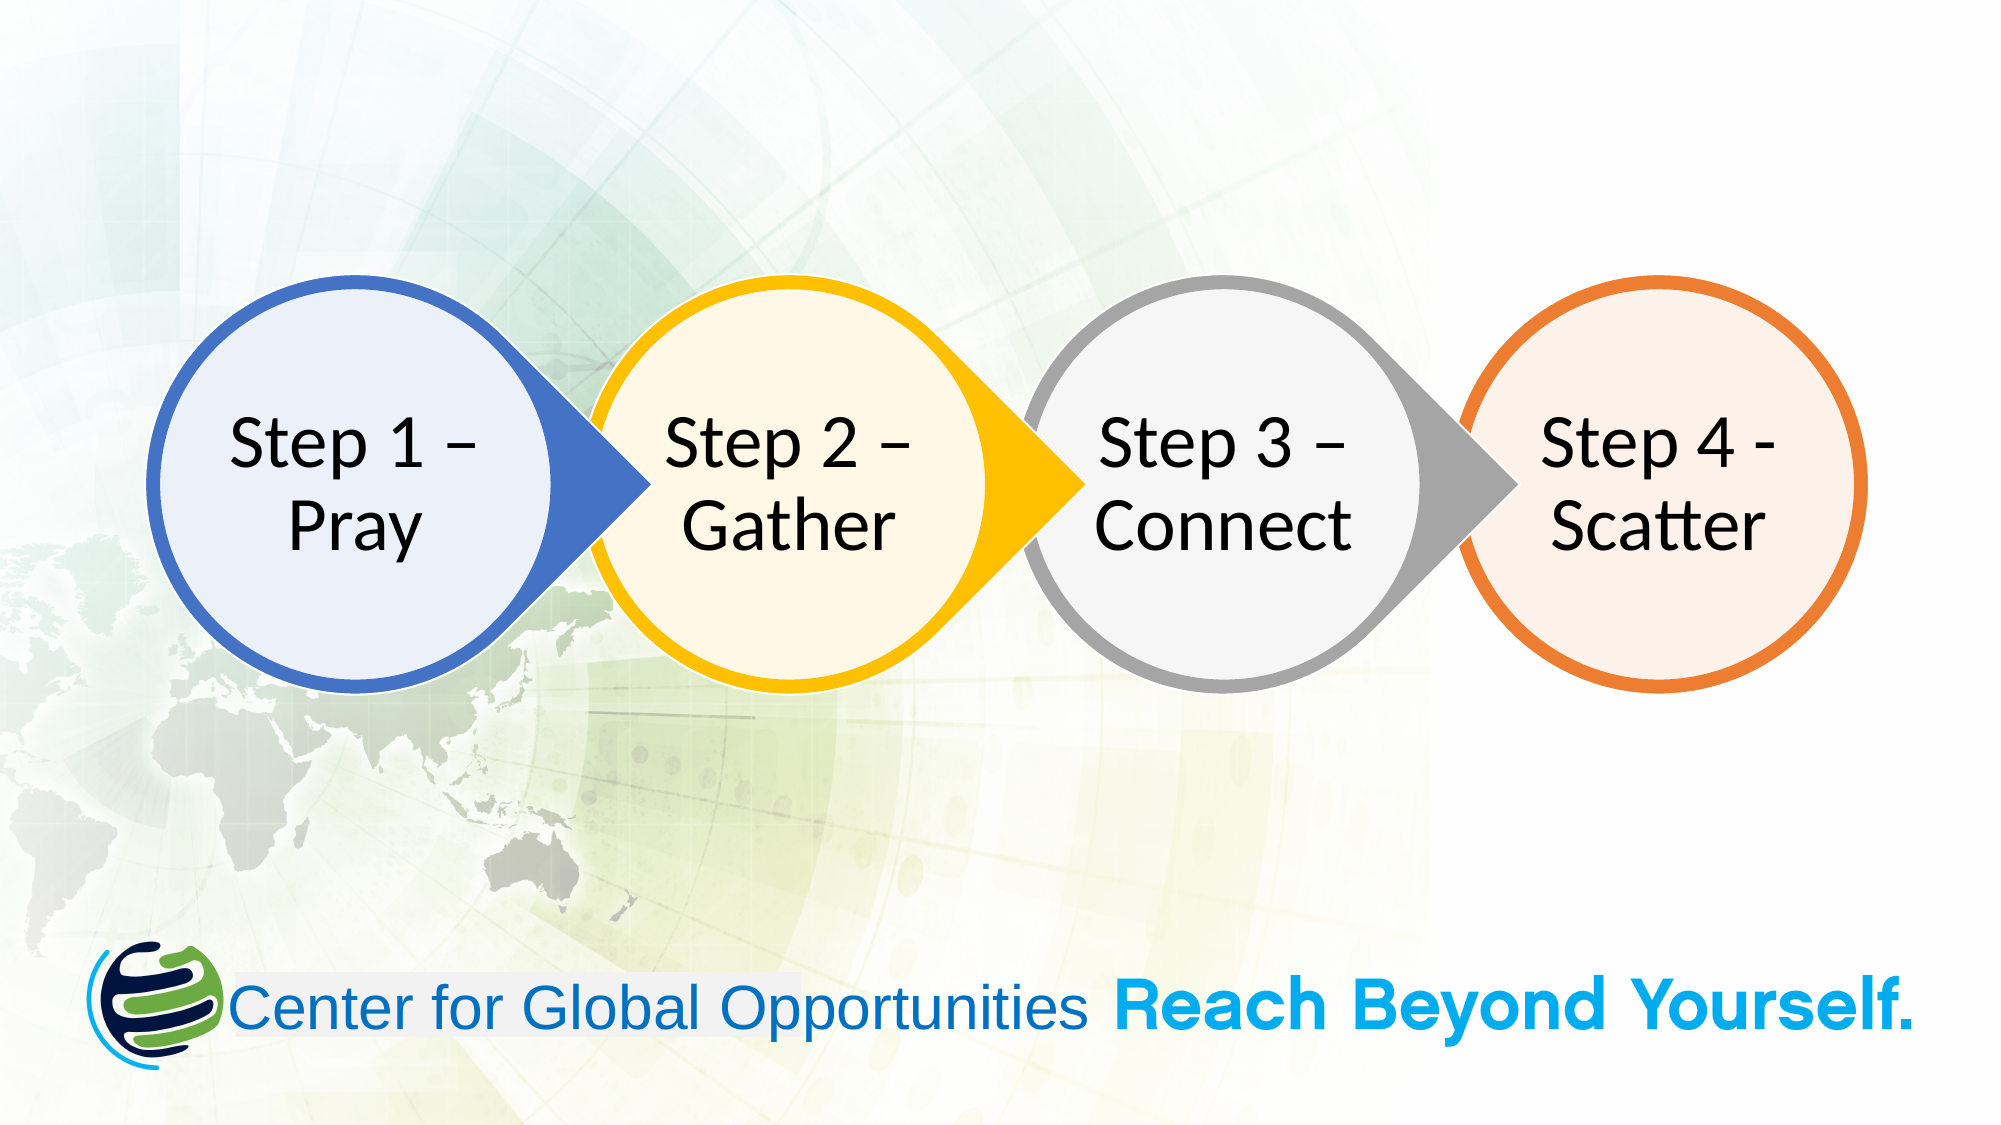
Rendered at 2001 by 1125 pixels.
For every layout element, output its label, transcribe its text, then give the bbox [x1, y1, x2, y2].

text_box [43, 56, 1884, 913]
text_box Center for Global Opportunities [212, 959, 1155, 1050]
picture [0, 0, 2001, 1125]
